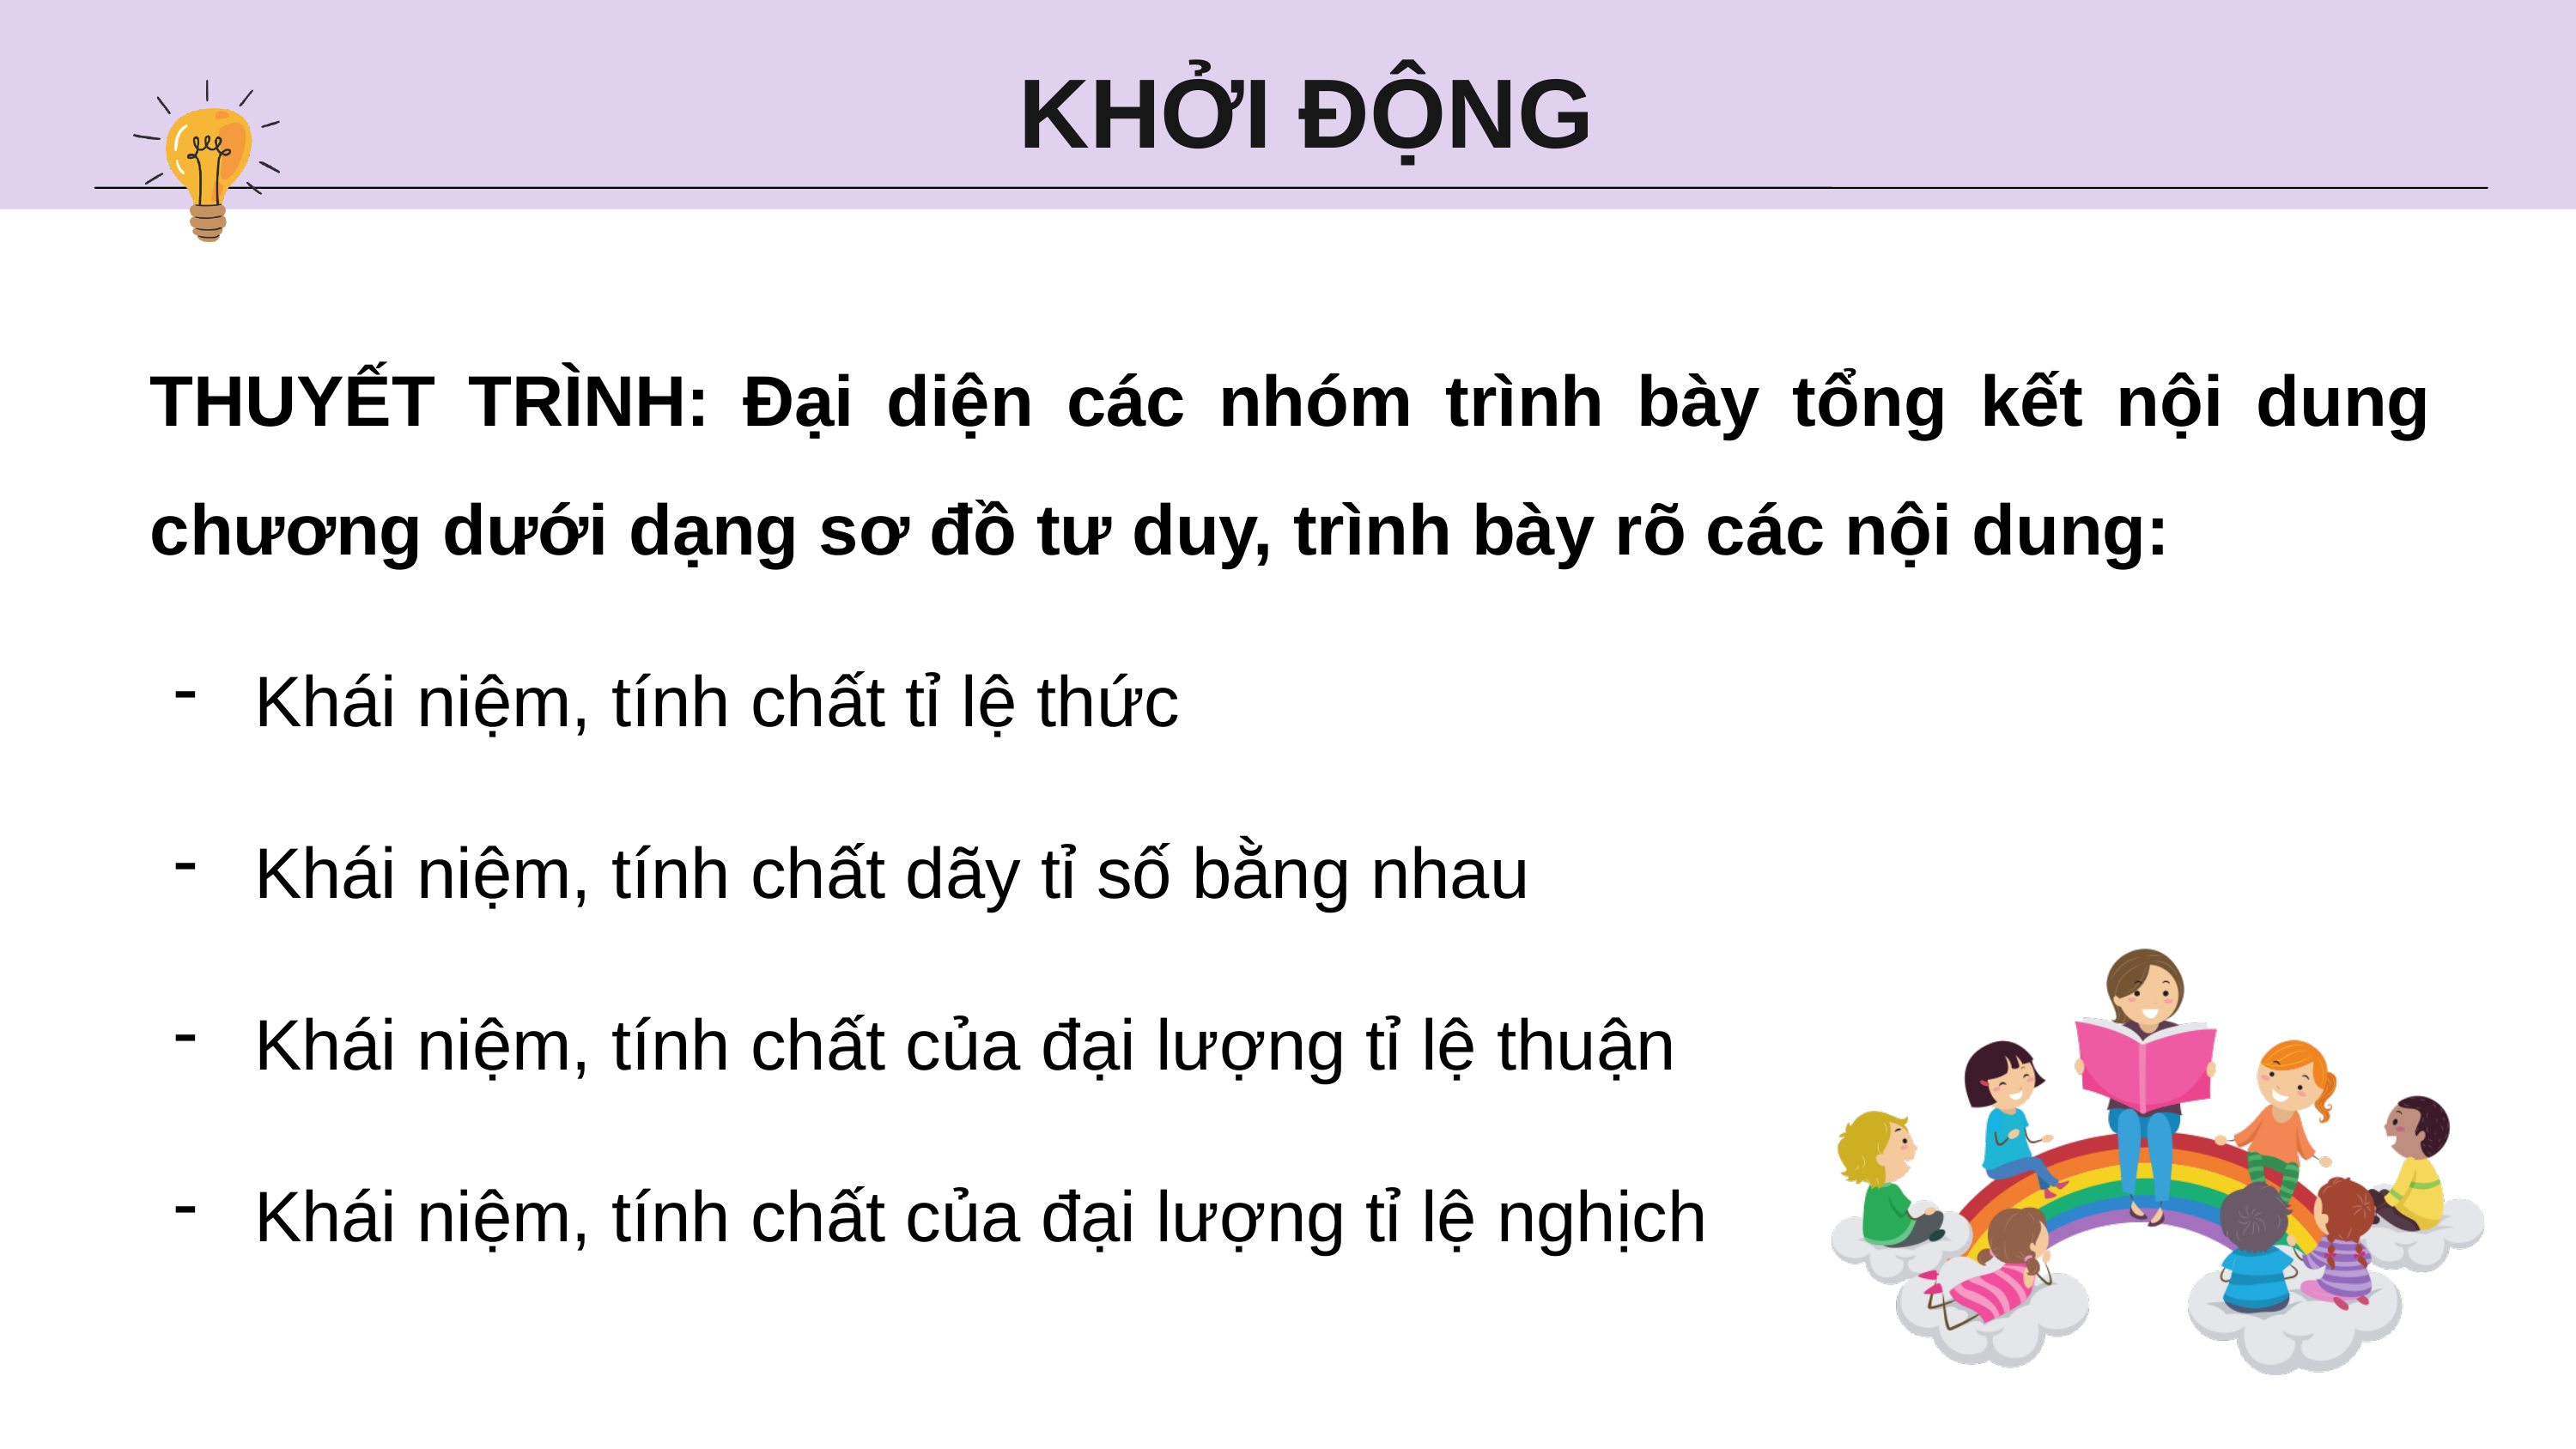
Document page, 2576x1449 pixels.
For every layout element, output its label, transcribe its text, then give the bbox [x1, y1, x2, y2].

picture [133, 80, 280, 242]
text_box Khái niệm, tính chất tỉ lệ thức Khái niệm, tính chất dãy tỉ số bằng nhau Khái niệm, tính chất của đại lượng tỉ lệ thuận Khái niệm, tính chất của đại lượng tỉ lệ nghịch [161, 563, 1782, 1263]
picture [1829, 937, 2486, 1376]
text_box THUYẾT TRÌNH: Đại diện các nhóm trình bày tổng kết nội dung chương dưới dạng sơ đồ tư duy, trình bày rõ các nội dung: [137, 306, 2445, 576]
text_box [94, 44, 2488, 188]
text_box [0, 0, 2576, 209]
